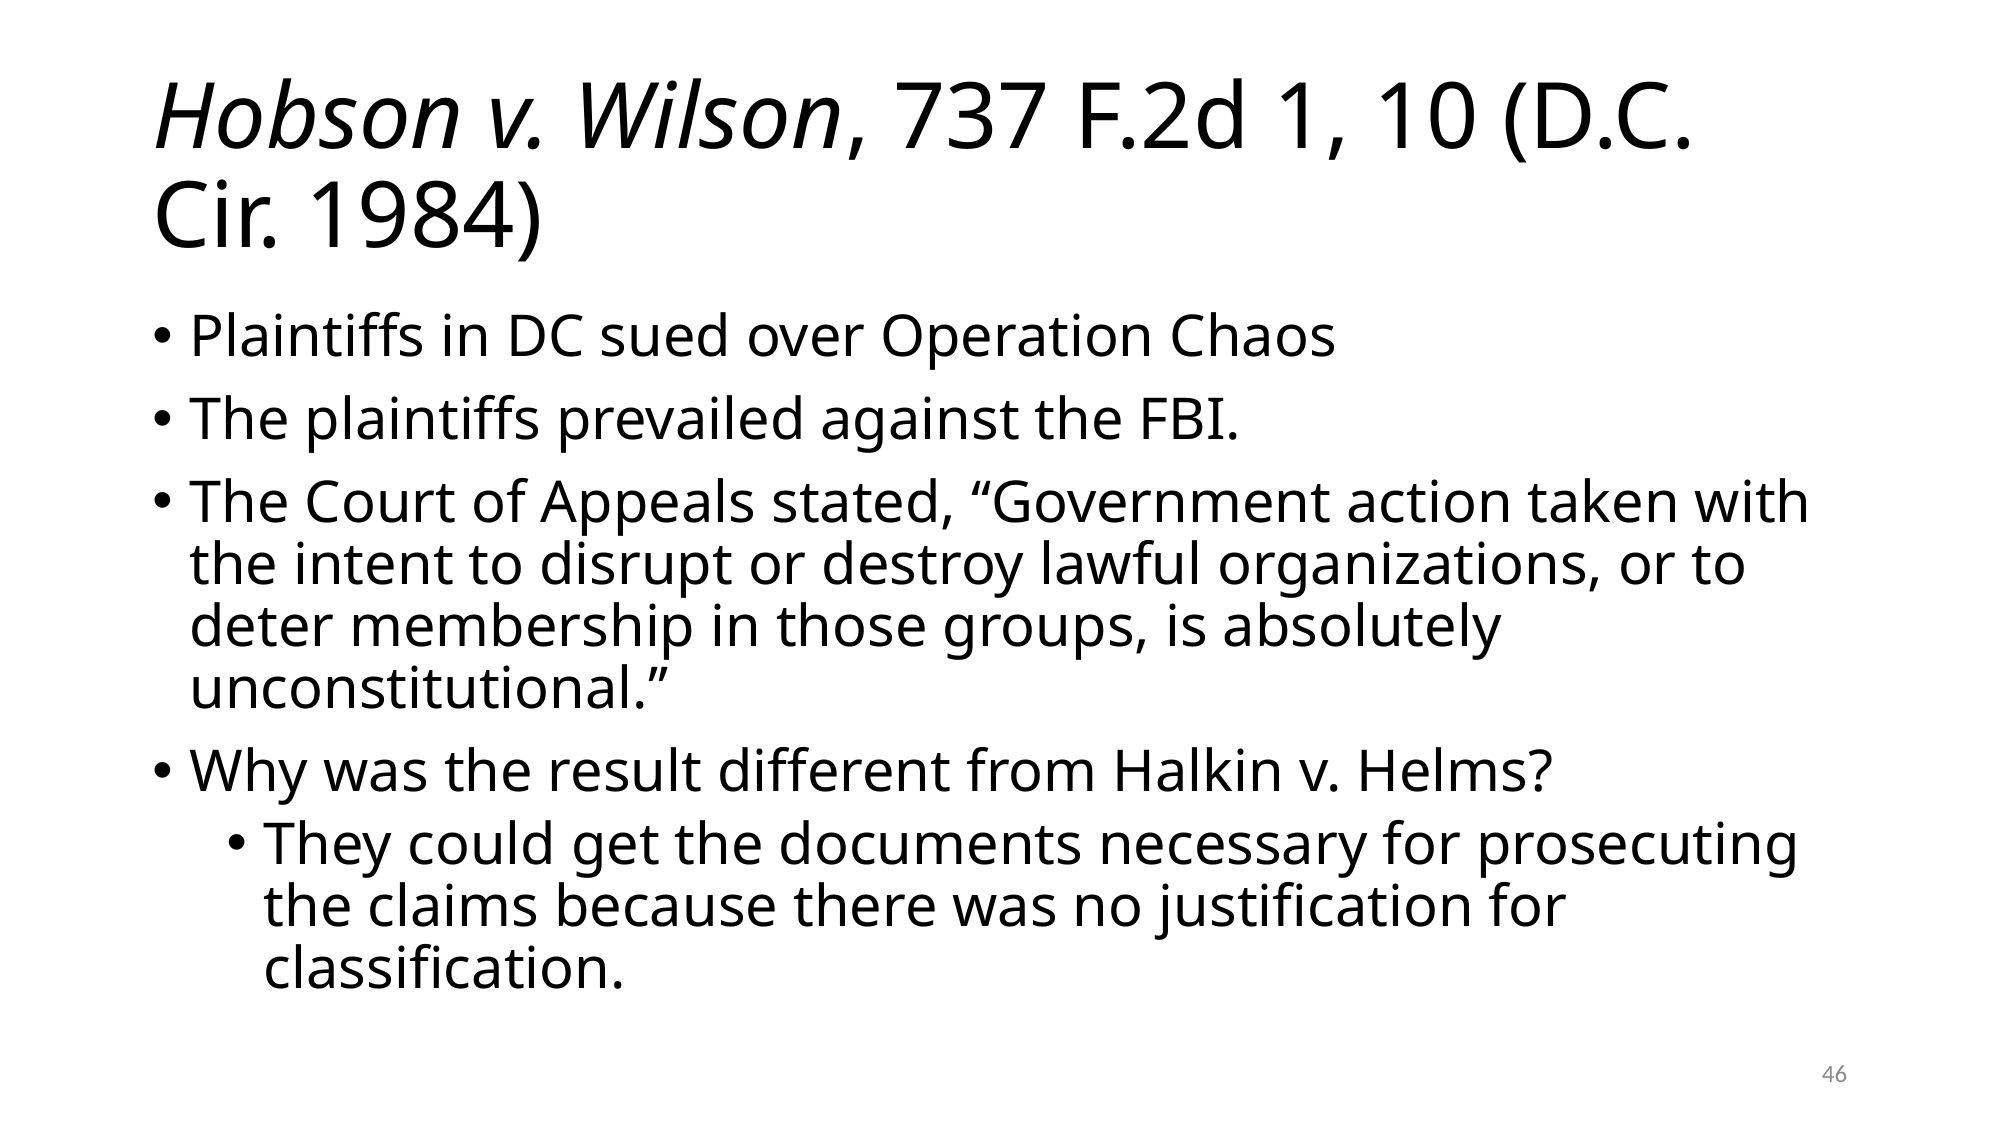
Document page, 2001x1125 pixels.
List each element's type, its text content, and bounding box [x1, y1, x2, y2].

title Hobson v. Wilson, 737 F.2d 1, 10 (D.C. Cir. 1984) [137, 59, 1863, 278]
slide_number 46 [1412, 1042, 1863, 1103]
list Plaintiffs in DC sued over Operation Chaos The plaintiffs prevailed against the FBI. The Court of Appeals stated, ‘‘Government action taken with the intent to disrupt or destroy lawful organizations, or to deter membership in those groups, is absolutely unconstitutional.’’ Why was the result different from Halkin v. Helms? They could get the documents necessary for prosecuting the claims because there was no justification for classification. [137, 299, 1863, 1014]
